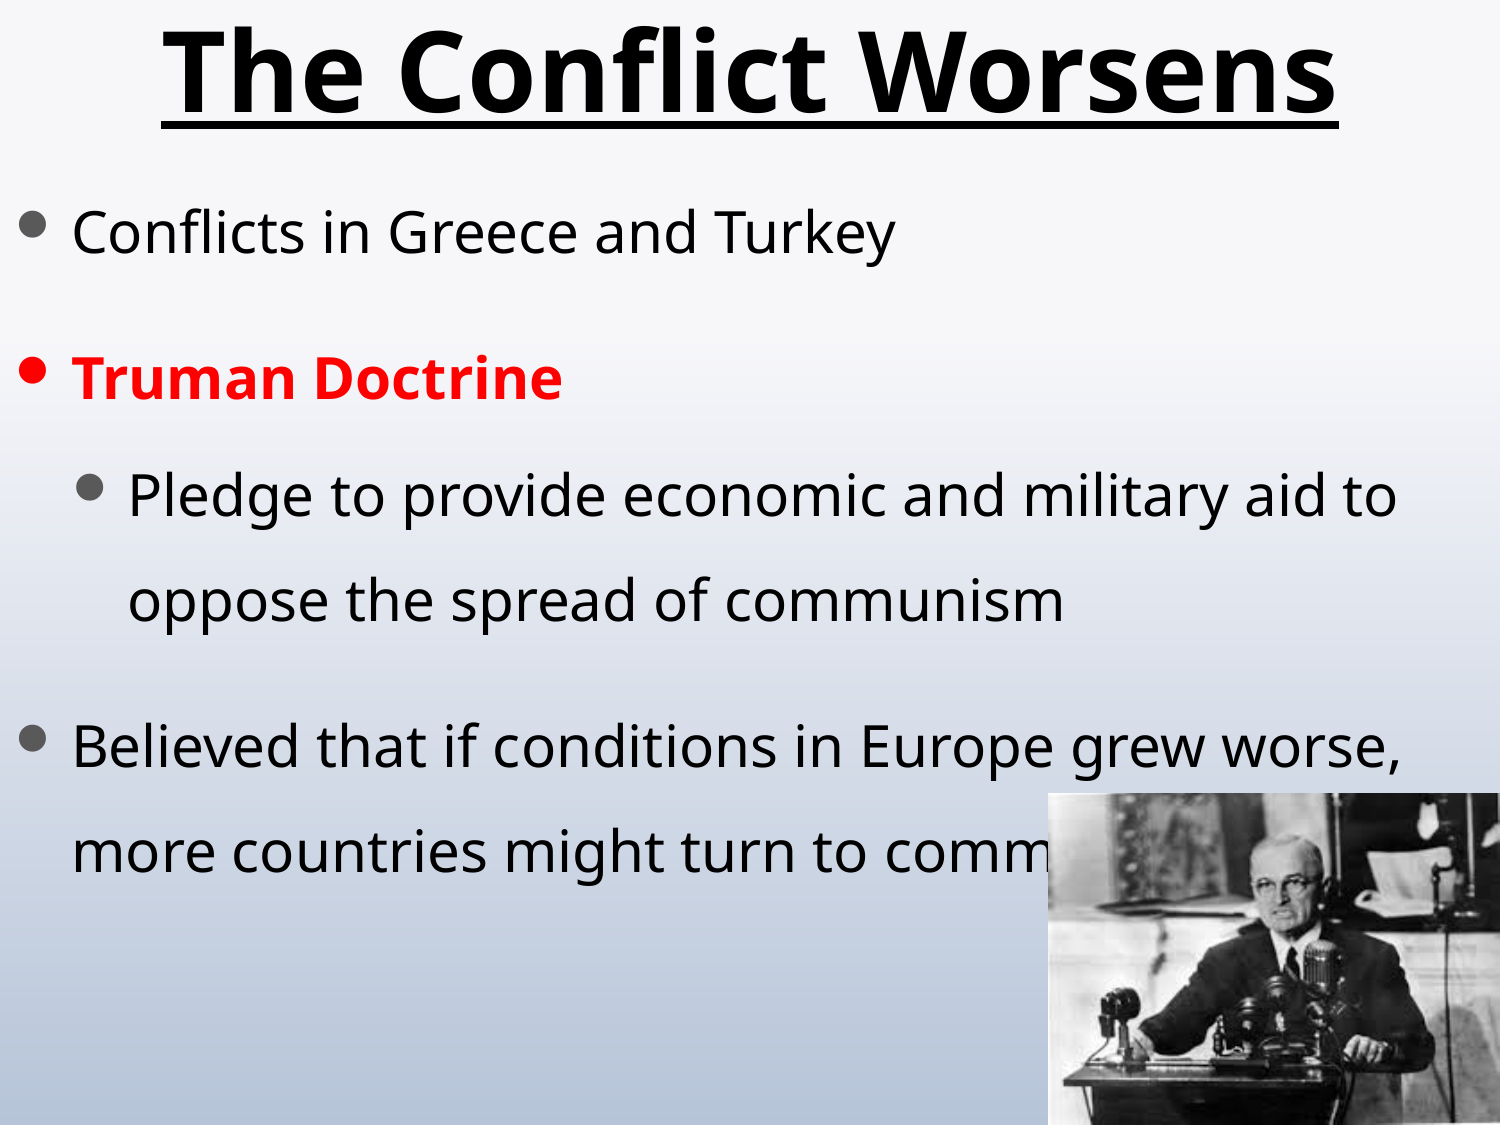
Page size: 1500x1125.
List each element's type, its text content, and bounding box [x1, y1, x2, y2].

title The Conflict Worsens [0, 0, 1500, 153]
picture [1046, 791, 1500, 1125]
list Conflicts in Greece and Turkey Truman Doctrine Pledge to provide economic and military aid to oppose the spread of communism Believed that if conditions in Europe grew worse, more countries might turn to communism [0, 153, 1500, 1125]
